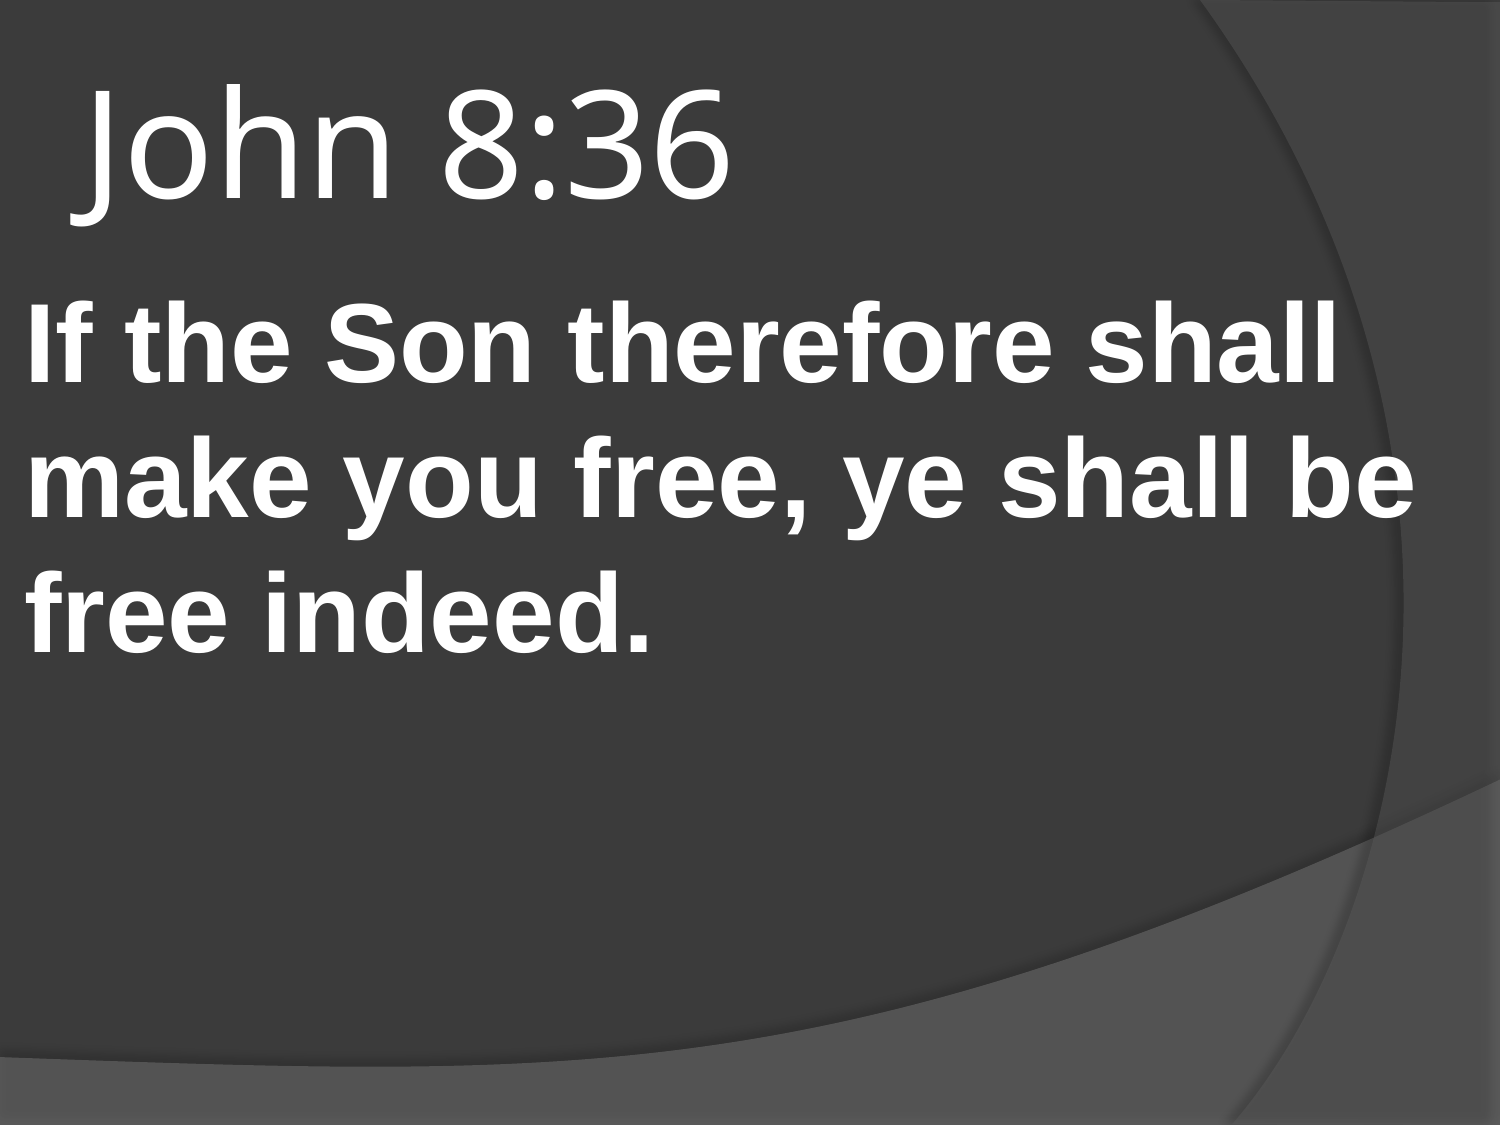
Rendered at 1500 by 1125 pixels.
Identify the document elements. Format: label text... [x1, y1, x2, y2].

title John 8:36 [75, 45, 1300, 233]
list If the Son therefore shall make you free, ye shall be free indeed. [3, 262, 1488, 1125]
